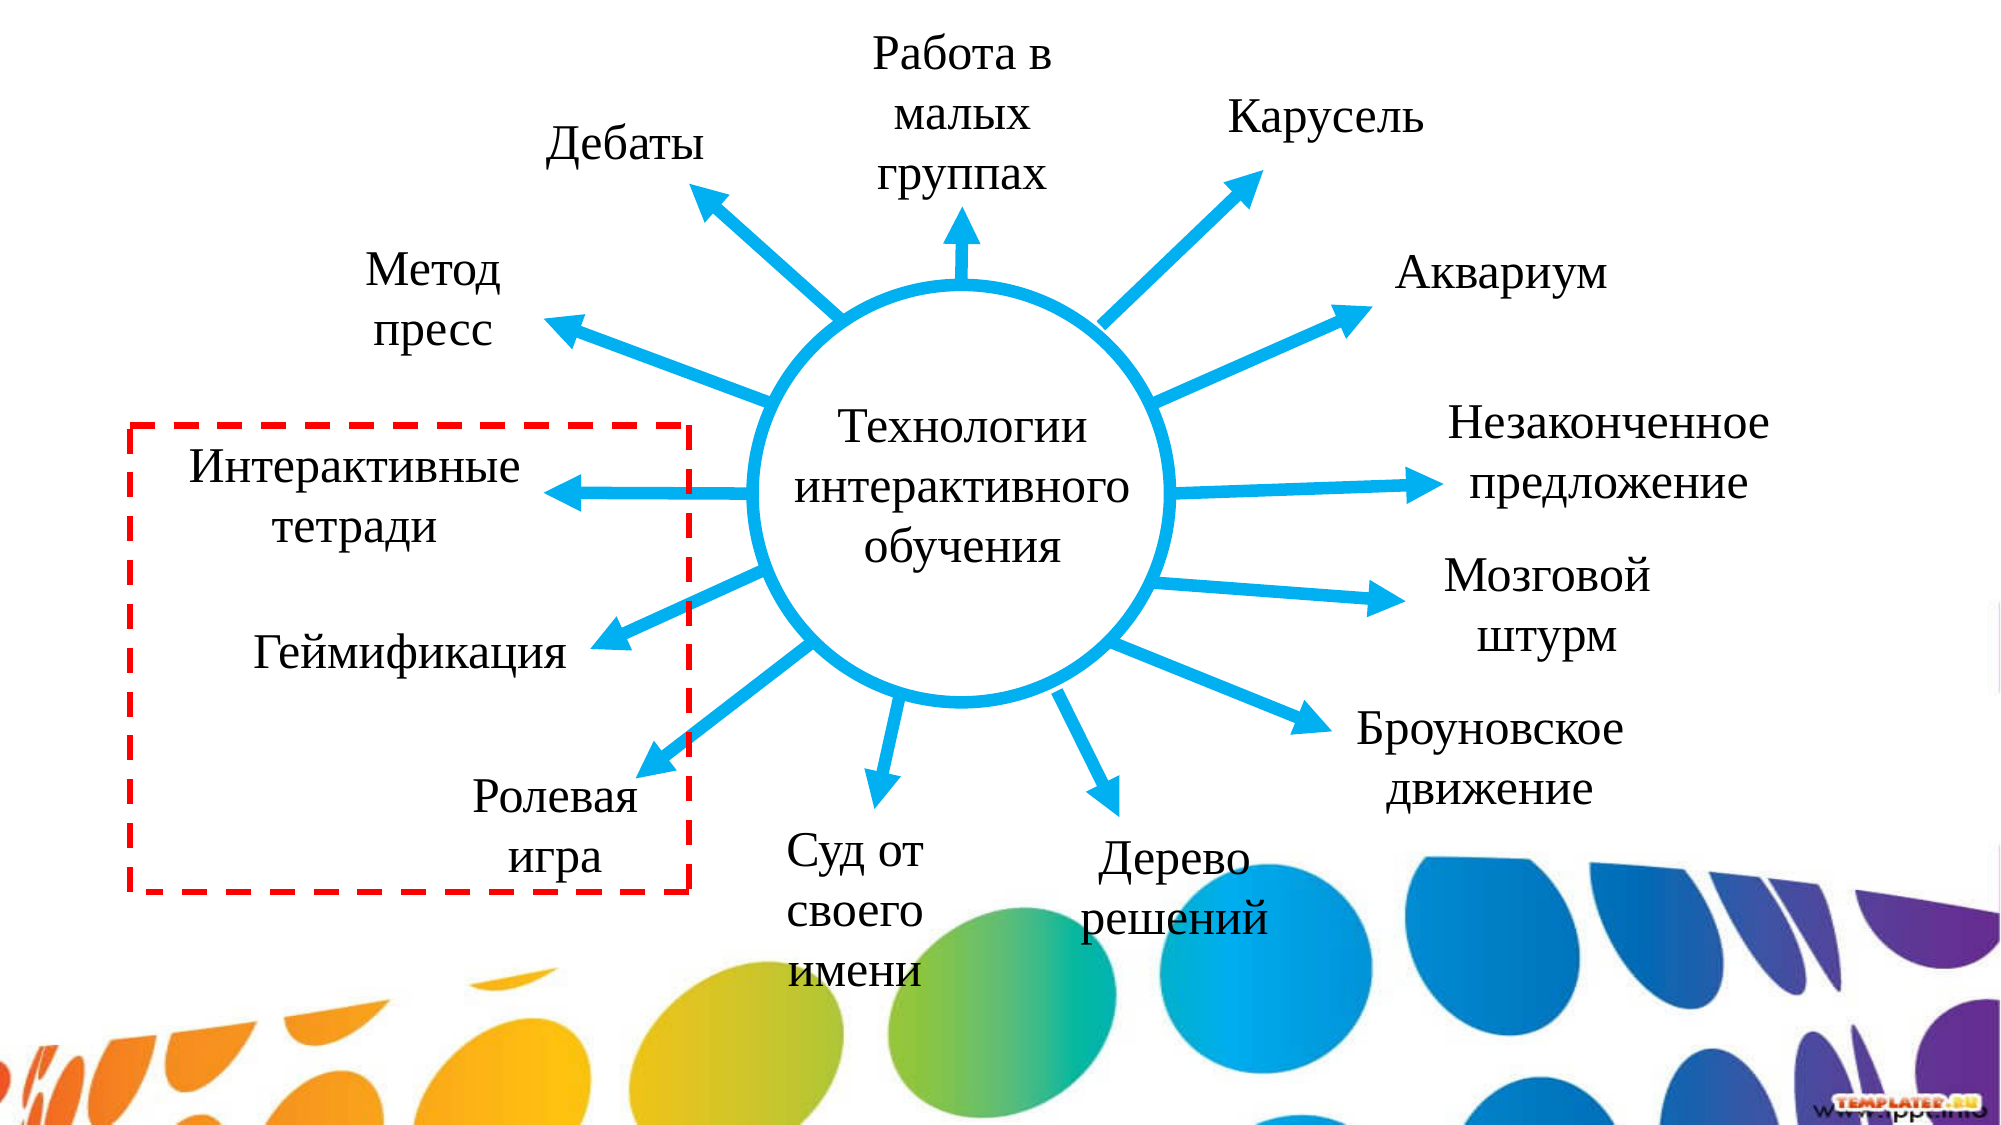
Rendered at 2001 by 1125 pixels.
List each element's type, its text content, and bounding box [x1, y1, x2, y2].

text_box Дебаты [507, 102, 743, 178]
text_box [635, 650, 689, 779]
text_box Броуновское движение [1291, 687, 1689, 823]
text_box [1056, 690, 1120, 818]
text_box [770, 581, 1150, 704]
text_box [590, 570, 689, 650]
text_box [1150, 582, 1406, 603]
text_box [689, 183, 845, 324]
text_box Метод пресс [315, 228, 551, 364]
text_box [781, 283, 1141, 385]
text_box Карусель [1208, 75, 1444, 150]
text_box Мозговой штурм [1405, 533, 1689, 669]
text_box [1100, 169, 1264, 326]
text_box Технологии интерактивного обучения [769, 385, 1156, 581]
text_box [543, 318, 770, 403]
text_box Дерево решений [1056, 817, 1292, 952]
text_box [690, 570, 762, 650]
text_box Незаконченное предложение [1405, 381, 1813, 516]
text_box Аквариум [1345, 230, 1657, 306]
text_box Интерактивные тетради [165, 426, 544, 561]
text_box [690, 641, 814, 779]
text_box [1147, 306, 1373, 407]
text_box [1108, 641, 1333, 732]
text_box Суд от своего имени [737, 808, 973, 1004]
text_box [751, 409, 769, 578]
text_box Геймификация [230, 611, 591, 687]
text_box Работа в малых группах [844, 11, 1080, 207]
picture [0, 0, 2001, 1125]
text_box [1156, 415, 1171, 572]
text_box Ролевая игра [437, 755, 673, 891]
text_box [1169, 483, 1444, 494]
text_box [874, 696, 900, 809]
